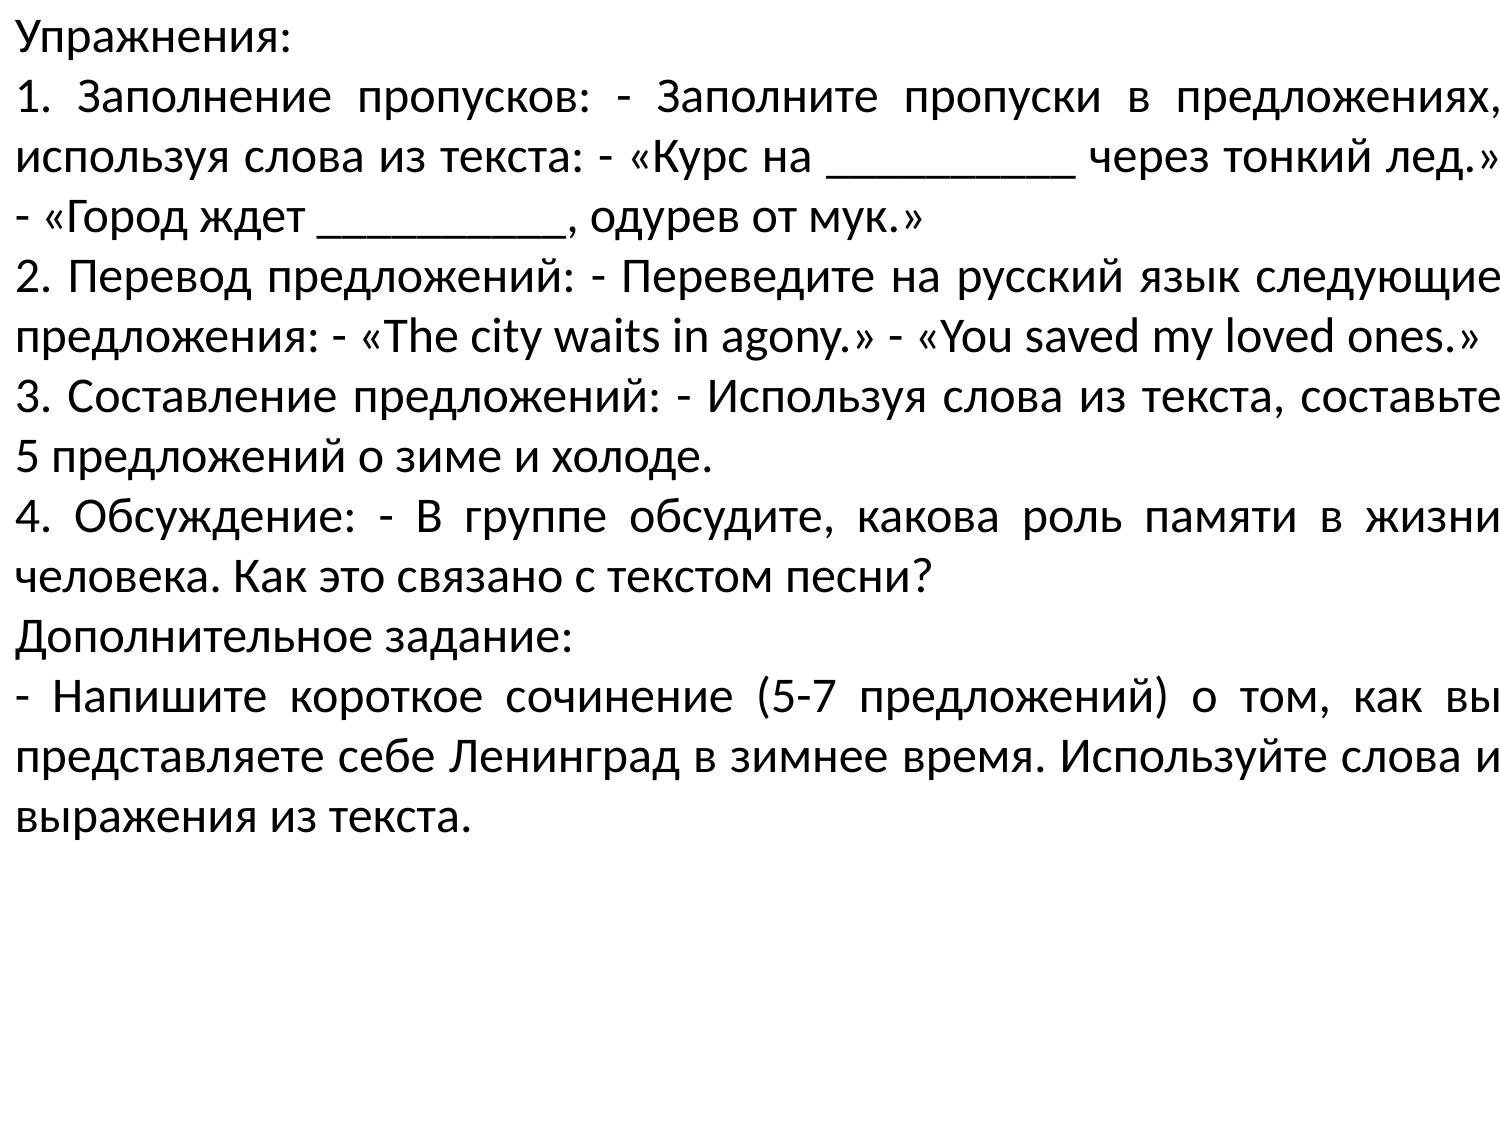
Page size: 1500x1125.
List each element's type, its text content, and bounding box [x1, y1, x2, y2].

text_box Упражнения: 1. Заполнение пропусков: - Заполните пропуски в предложениях, используя слова из текста: - «Курс на __________ через тонкий лед.» - «Город ждет __________, одурев от мук.» 2. Перевод предложений: - Переведите на русский язык следующие предложения: - «The city waits in agony.» - «You saved my loved ones.» 3. Составление предложений: - Используя слова из текста, составьте 5 предложений о зиме и холоде. 4. Обсуждение: - В группе обсудите, какова роль памяти в жизни человека. Как это связано с текстом песни? Дополнительное задание: - Напишите короткое сочинение (5-7 предложений) о том, как вы представляете себе Ленинград в зимнее время. Используйте слова и выражения из текста. [0, 0, 1500, 850]
